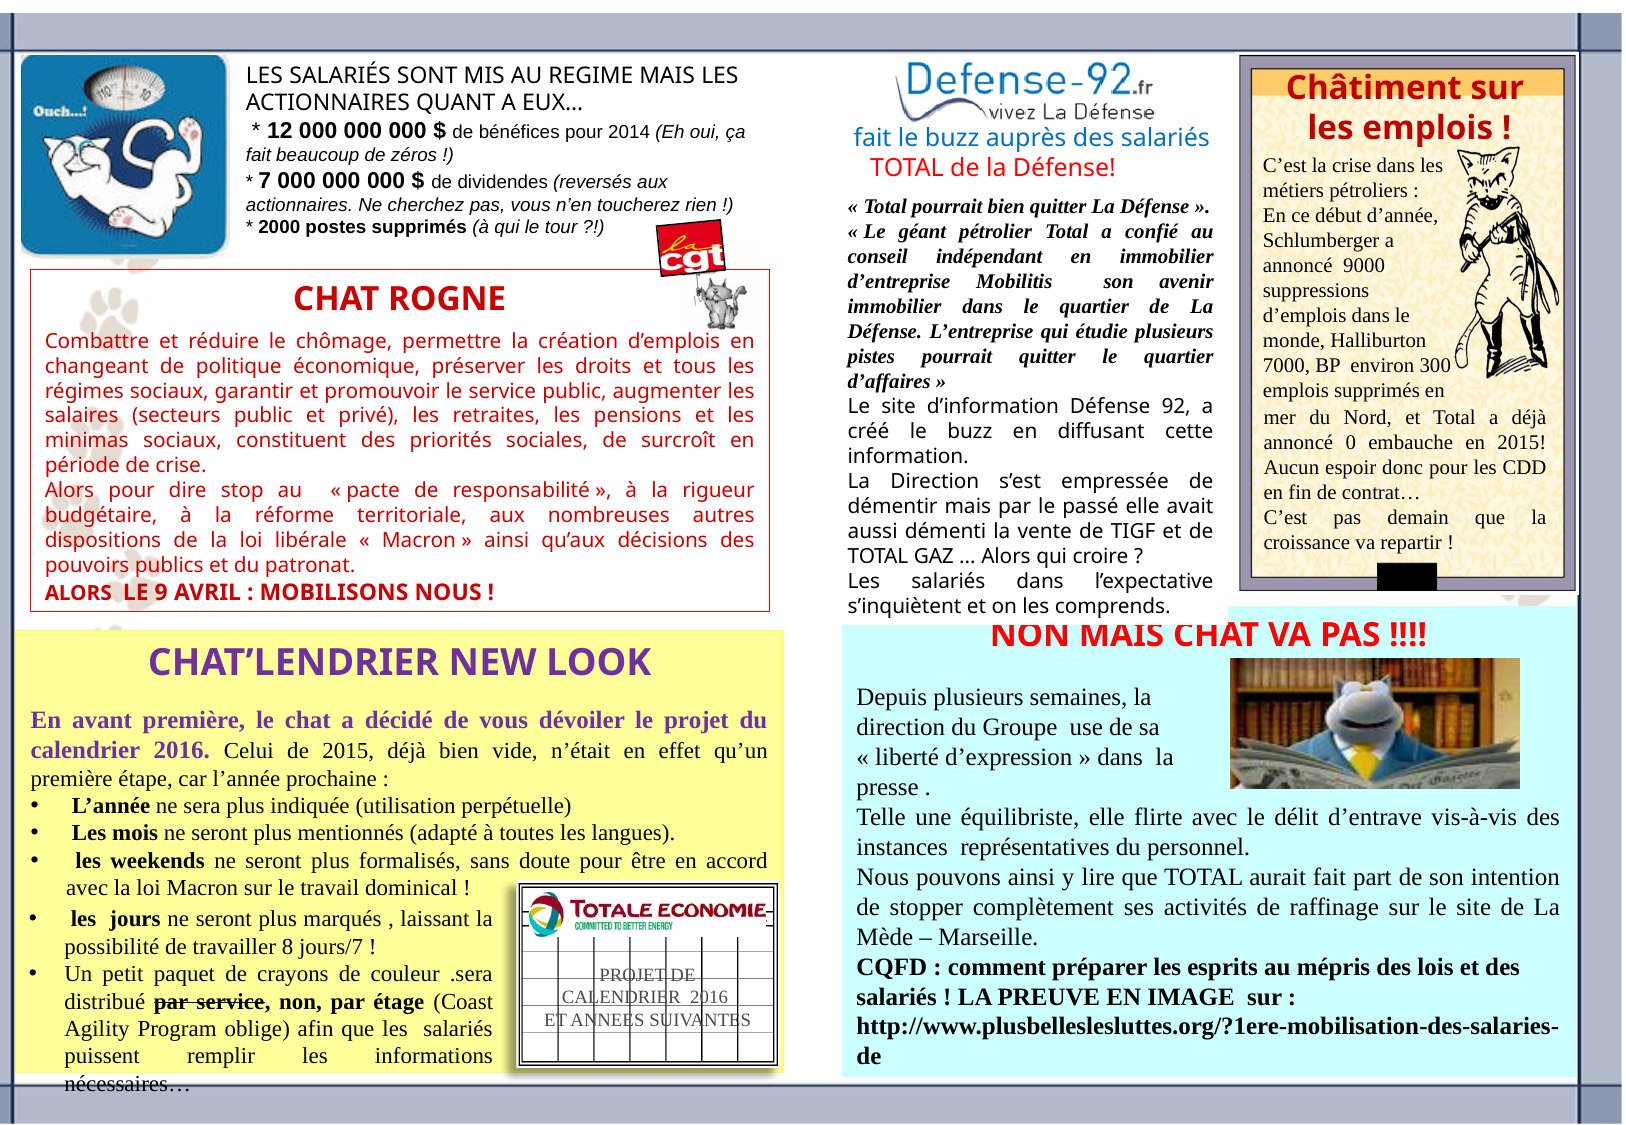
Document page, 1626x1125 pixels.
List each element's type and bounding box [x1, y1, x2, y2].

text_box [516, 880, 781, 1068]
picture [0, 6, 1625, 1125]
text_box [832, 56, 1232, 605]
